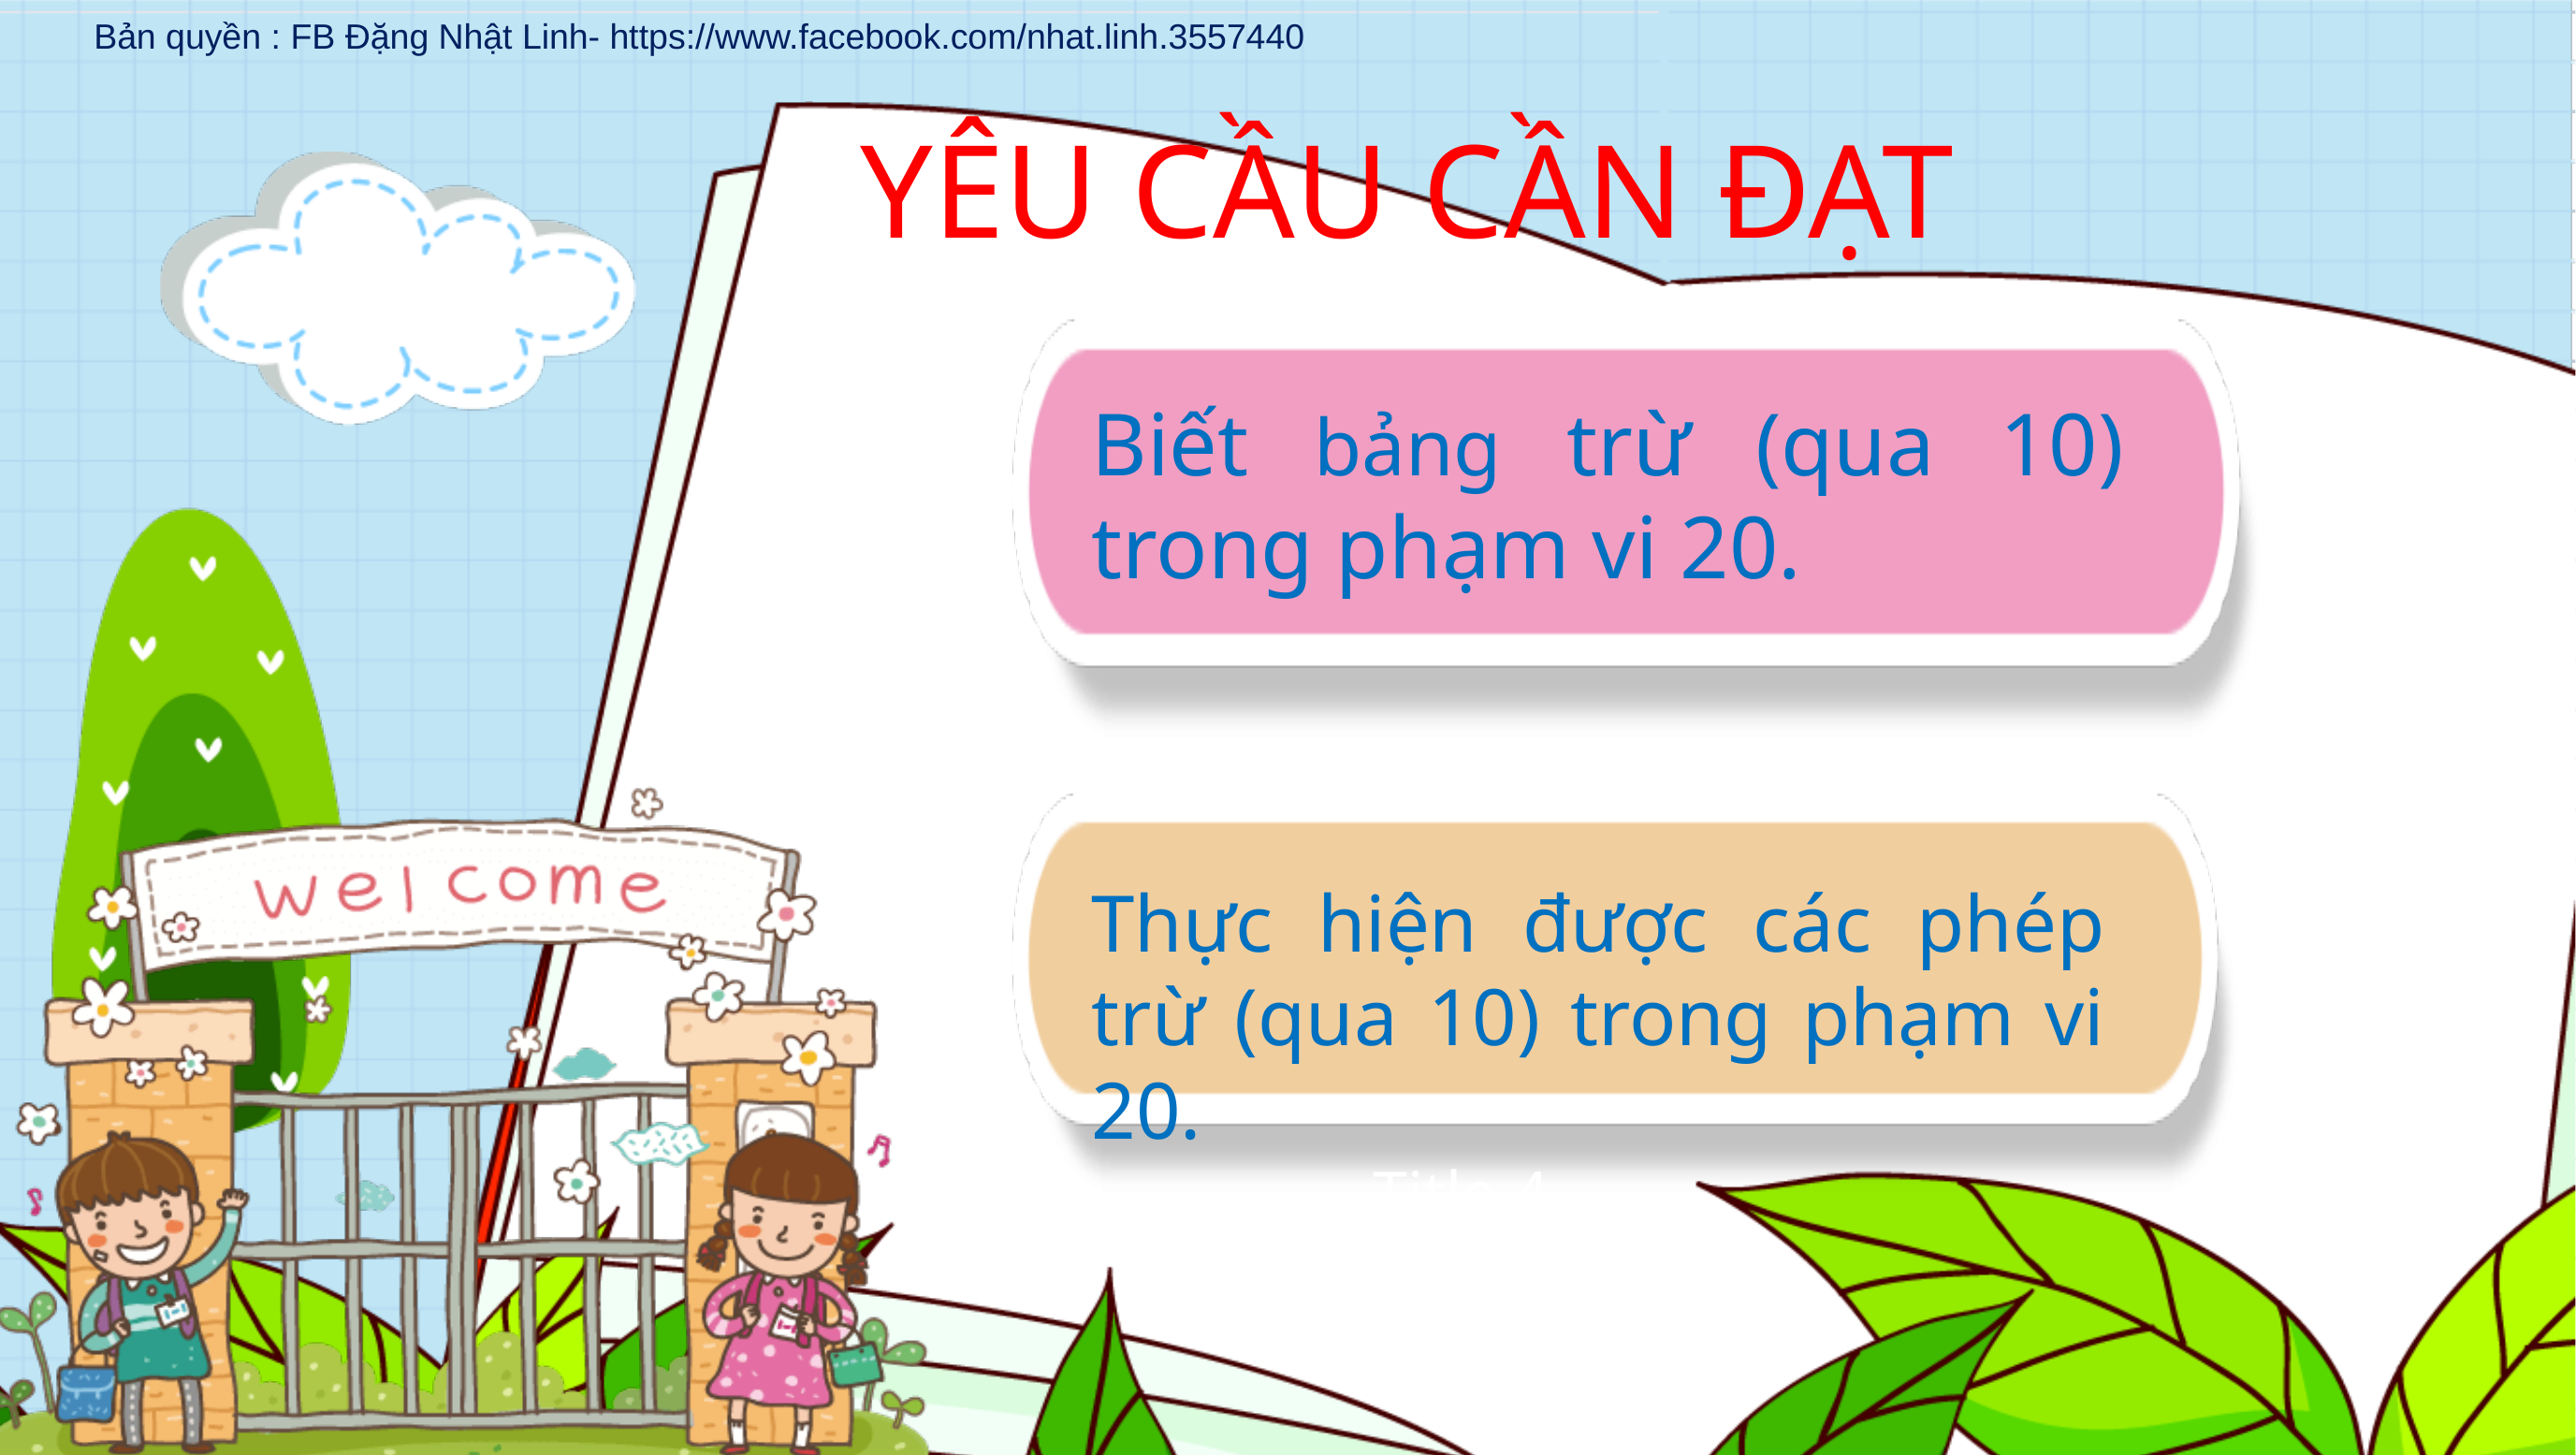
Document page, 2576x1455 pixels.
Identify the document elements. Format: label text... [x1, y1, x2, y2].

picture [0, 0, 2576, 1455]
text_box Bản quyền : FB Đặng Nhật Linh- https://www.facebook.com/nhat.linh.3557440 [80, 7, 1746, 64]
